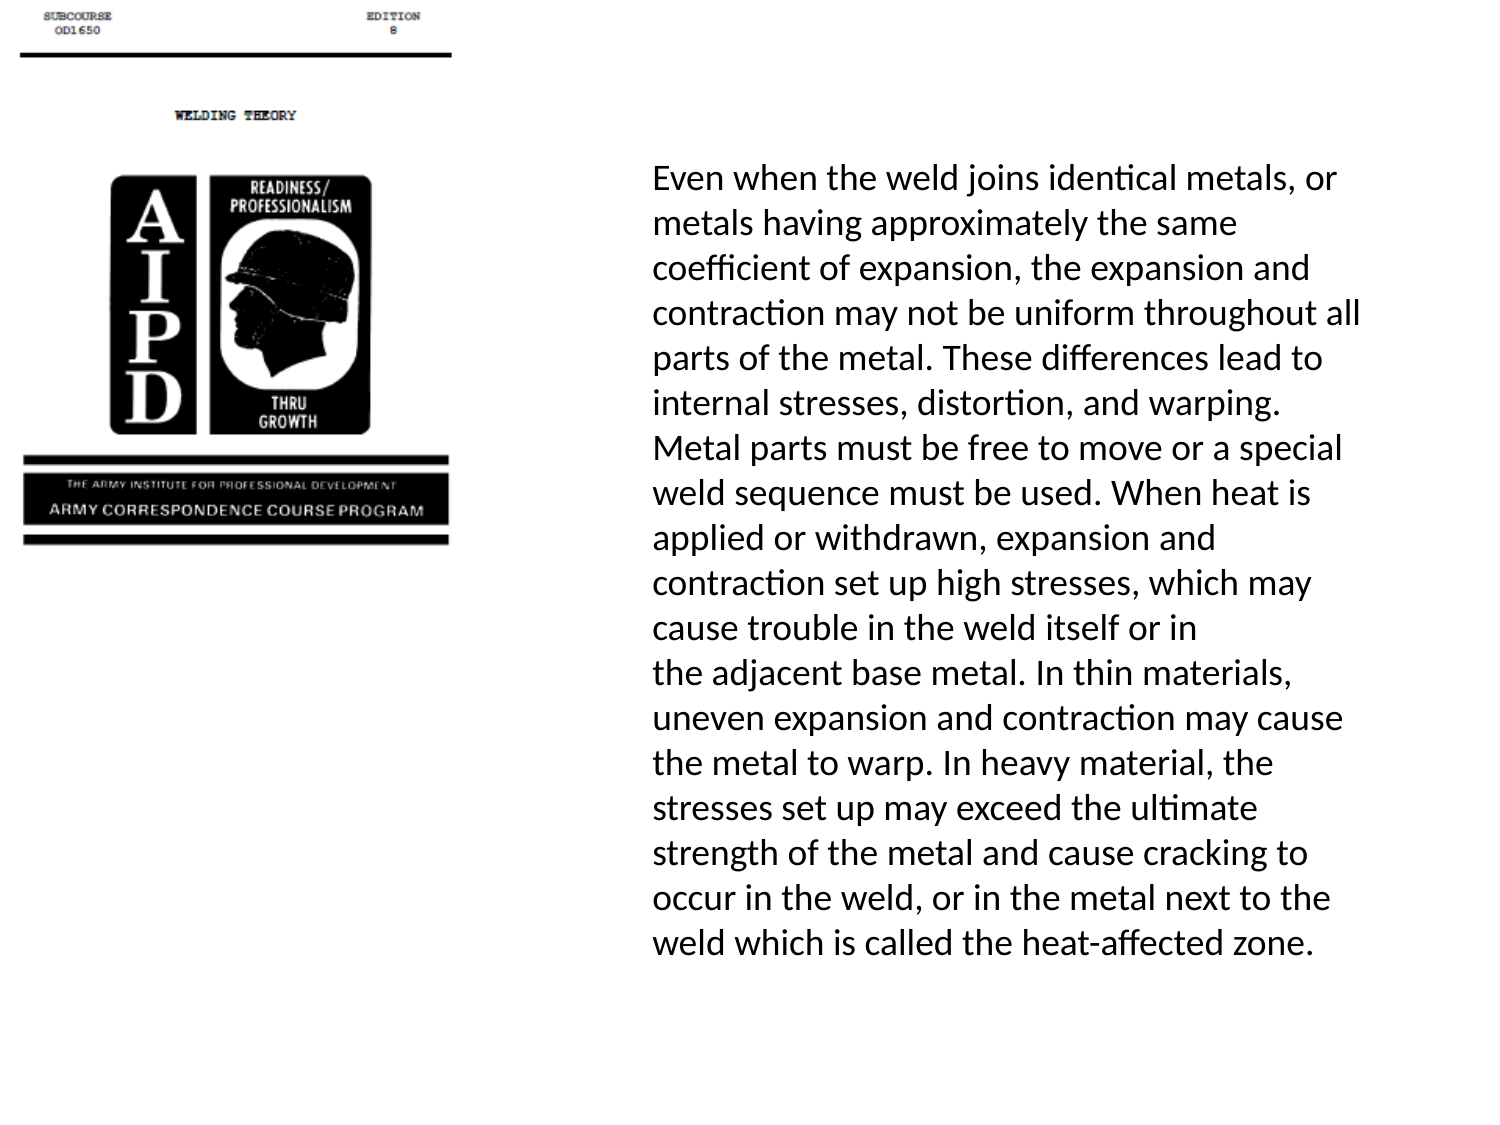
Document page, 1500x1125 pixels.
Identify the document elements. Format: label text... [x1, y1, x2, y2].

picture [0, 2, 466, 563]
text_box Even when the weld joins identical metals, or metals having approximately the same coefficient of expansion, the expansion and contraction may not be uniform throughout all parts of the metal. These differences lead to internal stresses, distortion, and warping. Metal parts must be free to move or a special weld sequence must be used. When heat is applied or withdrawn, expansion and contraction set up high stresses, which may cause trouble in the weld itself or in the adjacent base metal. In thin materials, uneven expansion and contraction may cause the metal to warp. In heavy material, the stresses set up may exceed the ultimate strength of the metal and cause cracking to occur in the weld, or in the metal next to the weld which is called the heat-affected zone. [637, 145, 1388, 971]
